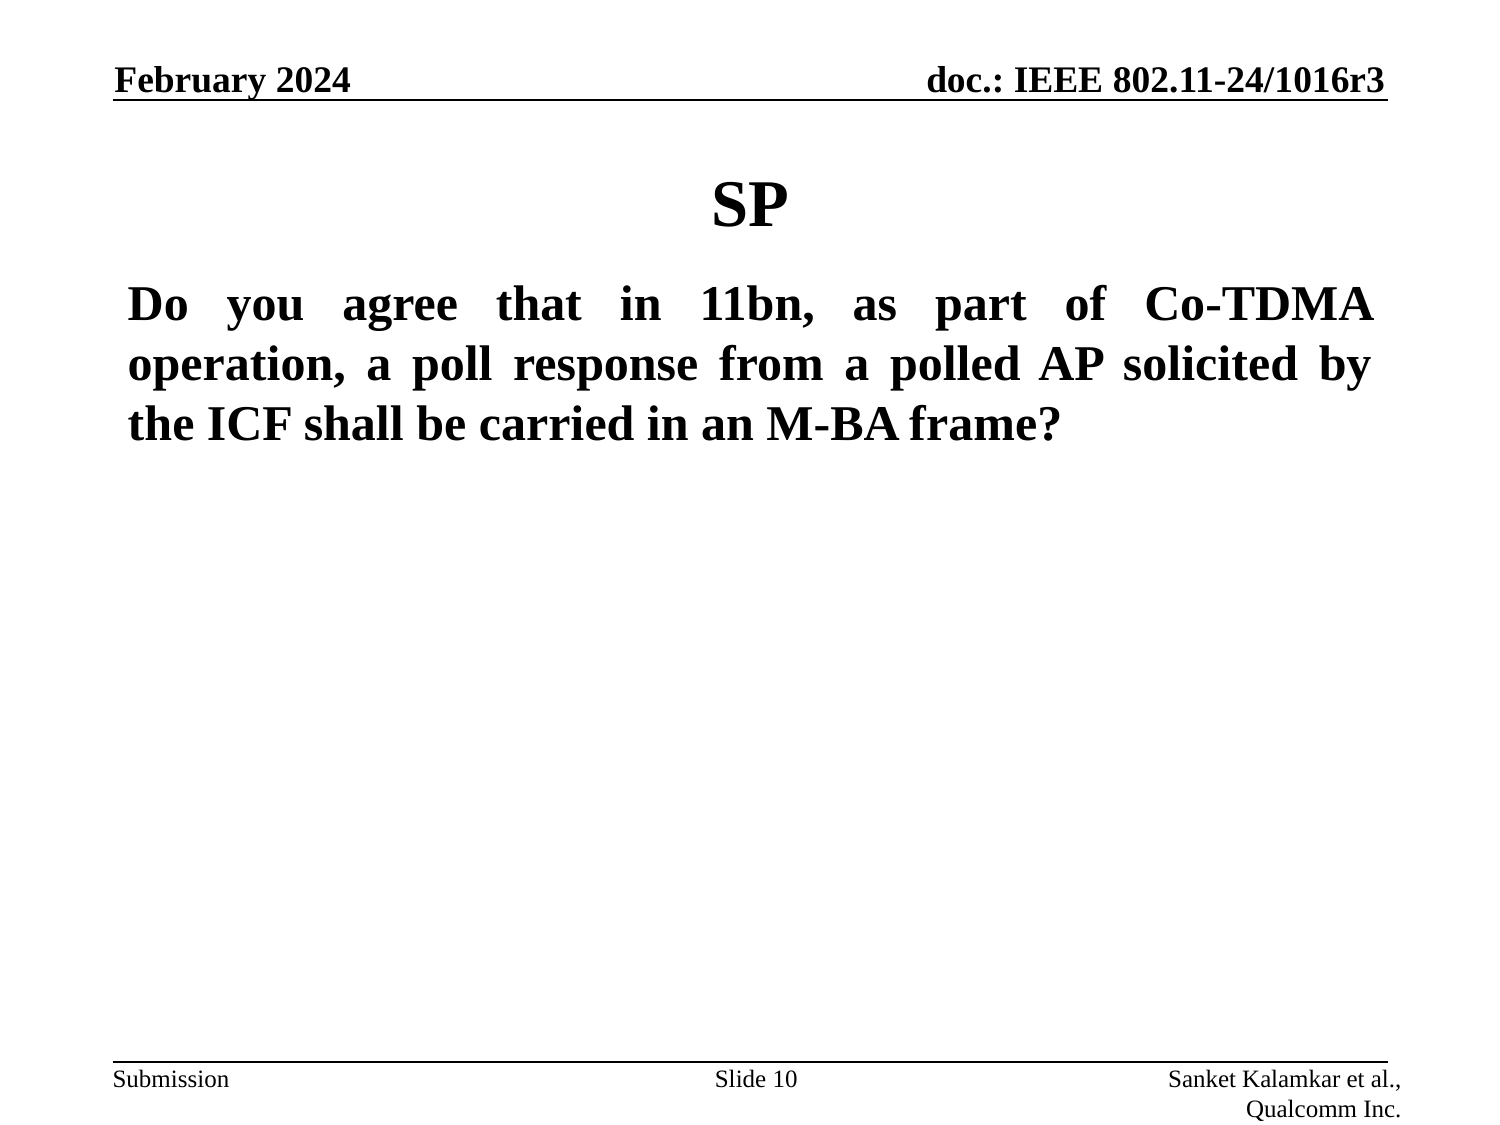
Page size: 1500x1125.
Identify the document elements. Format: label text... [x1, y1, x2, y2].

title SP [112, 112, 1388, 288]
list Do you agree that in 11bn, as part of Co-TDMA operation, a poll response from a polled AP solicited by the ICF shall be carried in an M-BA frame? [112, 288, 1388, 1001]
footer Sanket Kalamkar et al., Qualcomm Inc. [1057, 1061, 1402, 1093]
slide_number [114, 54, 354, 101]
slide_number Slide 10 [712, 1061, 800, 1093]
